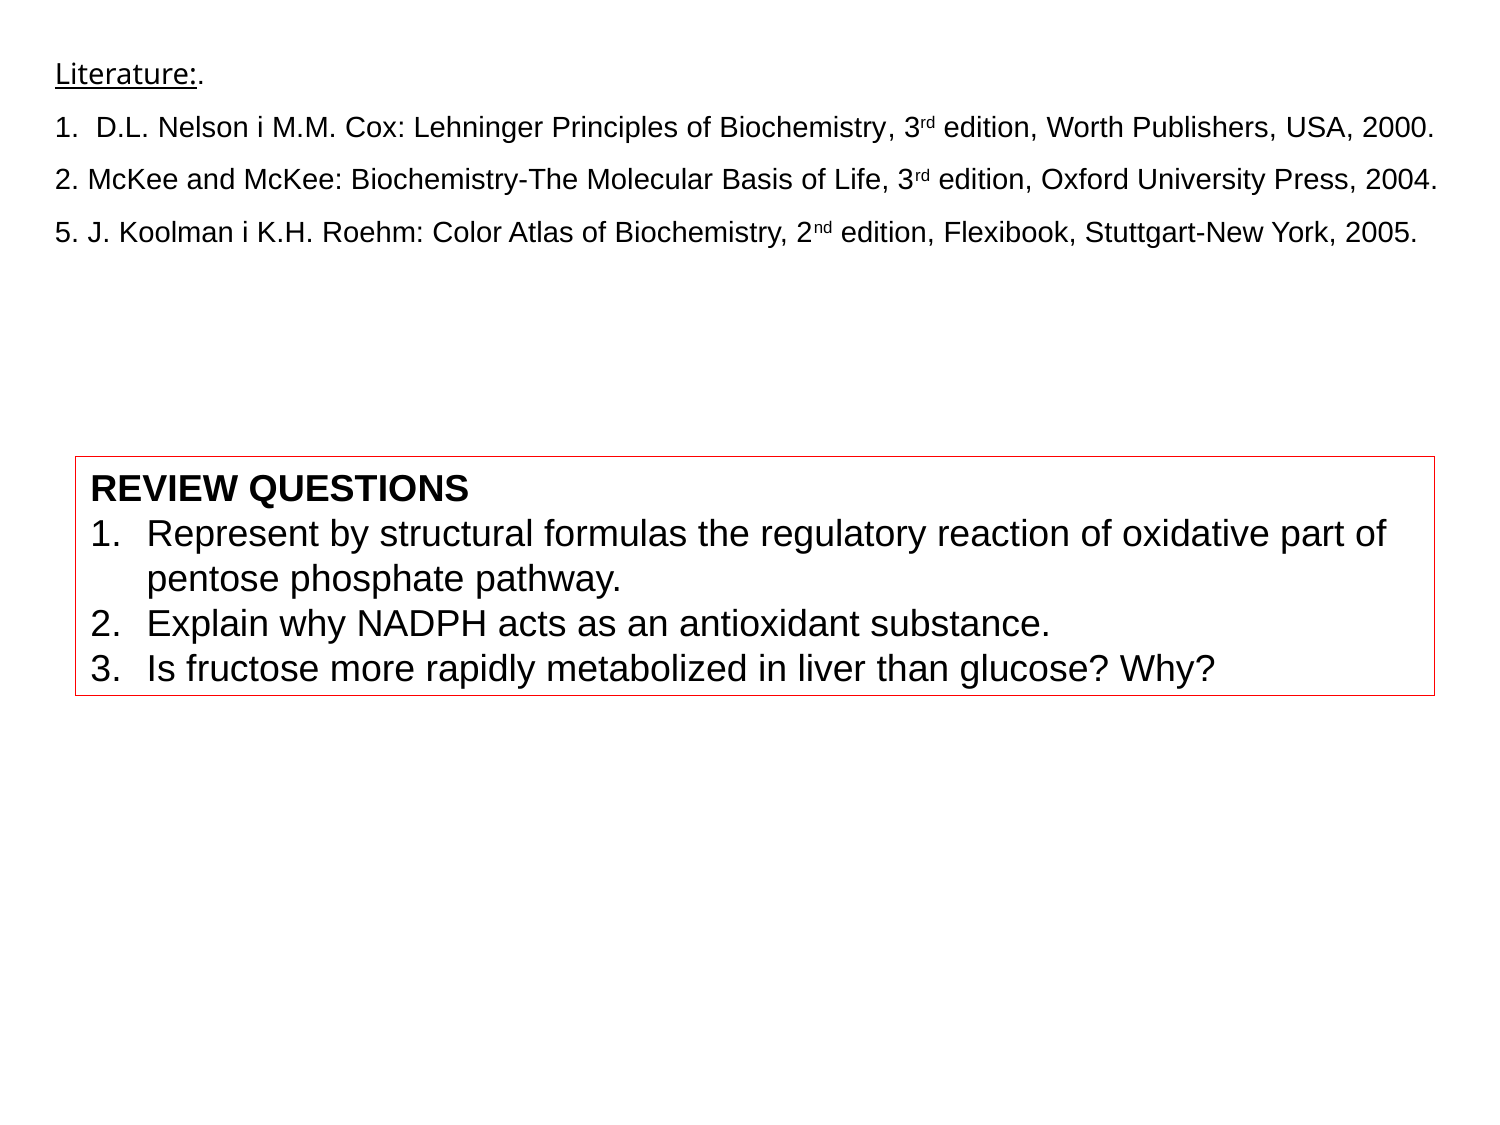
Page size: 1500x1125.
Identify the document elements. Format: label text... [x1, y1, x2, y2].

text_box Literature:. 1. D.L. Nelson i M.M. Cox: Lehninger Principles of Biochemistry, 3rd edition, Worth Publishers, USA, 2000. 2. McKee and McKee: Biochemistry-The Molecular Basis of Life, 3rd edition, Oxford University Press, 2004. 5. J. Koolman i K.H. Roehm: Color Atlas of Biochemistry, 2nd edition, Flexibook, Stuttgart-New York, 2005. [40, 30, 1470, 256]
text_box REVIEW QUESTIONS Represent by structural formulas the regulatory reaction of oxidative part of pentose phosphate pathway. Explain why NADPH acts as an antioxidant substance. Is fructose more rapidly metabolized in liver than glucose? Why? [75, 456, 1435, 696]
